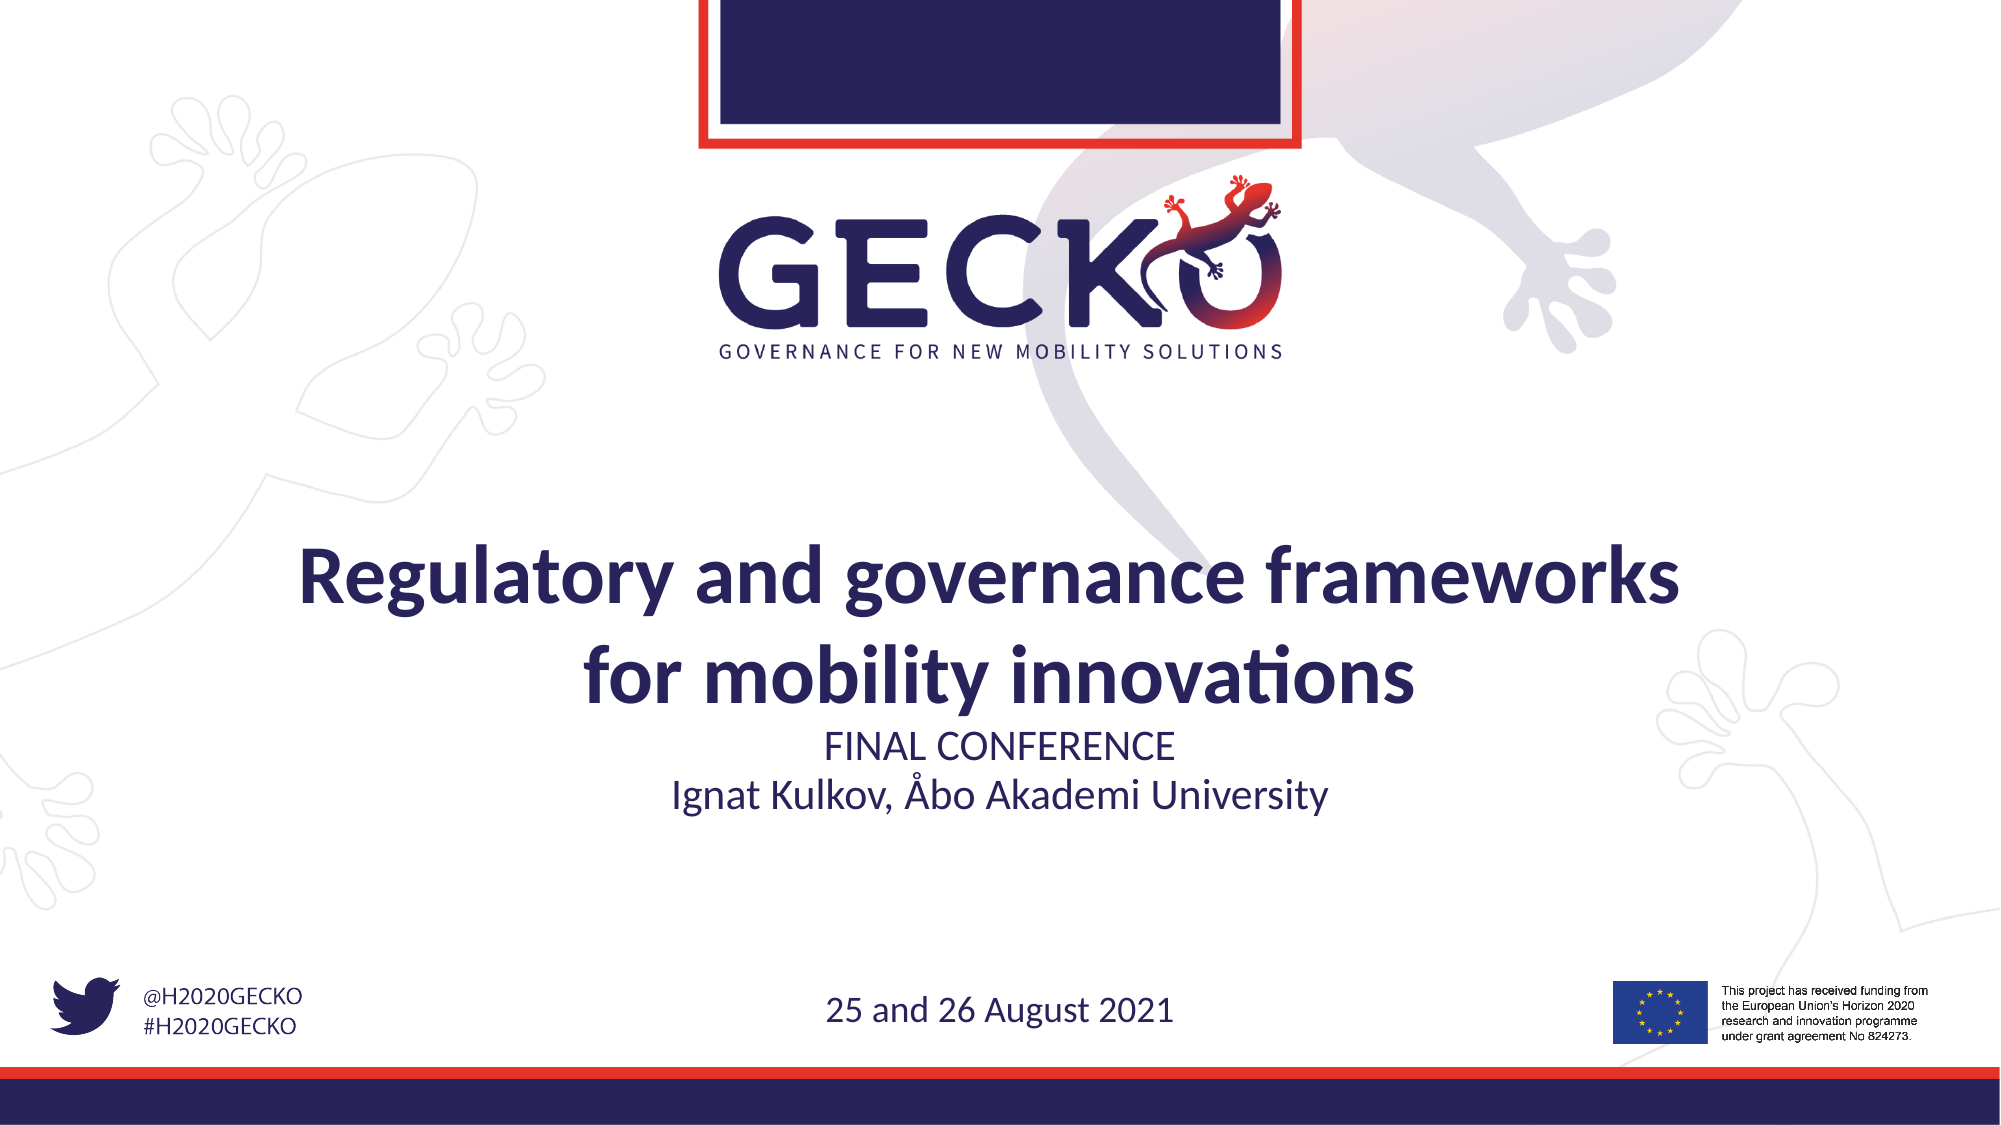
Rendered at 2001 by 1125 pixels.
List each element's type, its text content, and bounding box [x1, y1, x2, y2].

title Regulatory and governance frameworks for mobility innovations [249, 511, 1750, 728]
subtitle FINAL CONFERENCE Ignat Kulkov, Åbo Akademi University [249, 728, 1750, 843]
picture [0, 0, 2001, 1125]
text_box 25 and 26 August 2021 [713, 977, 1287, 1038]
